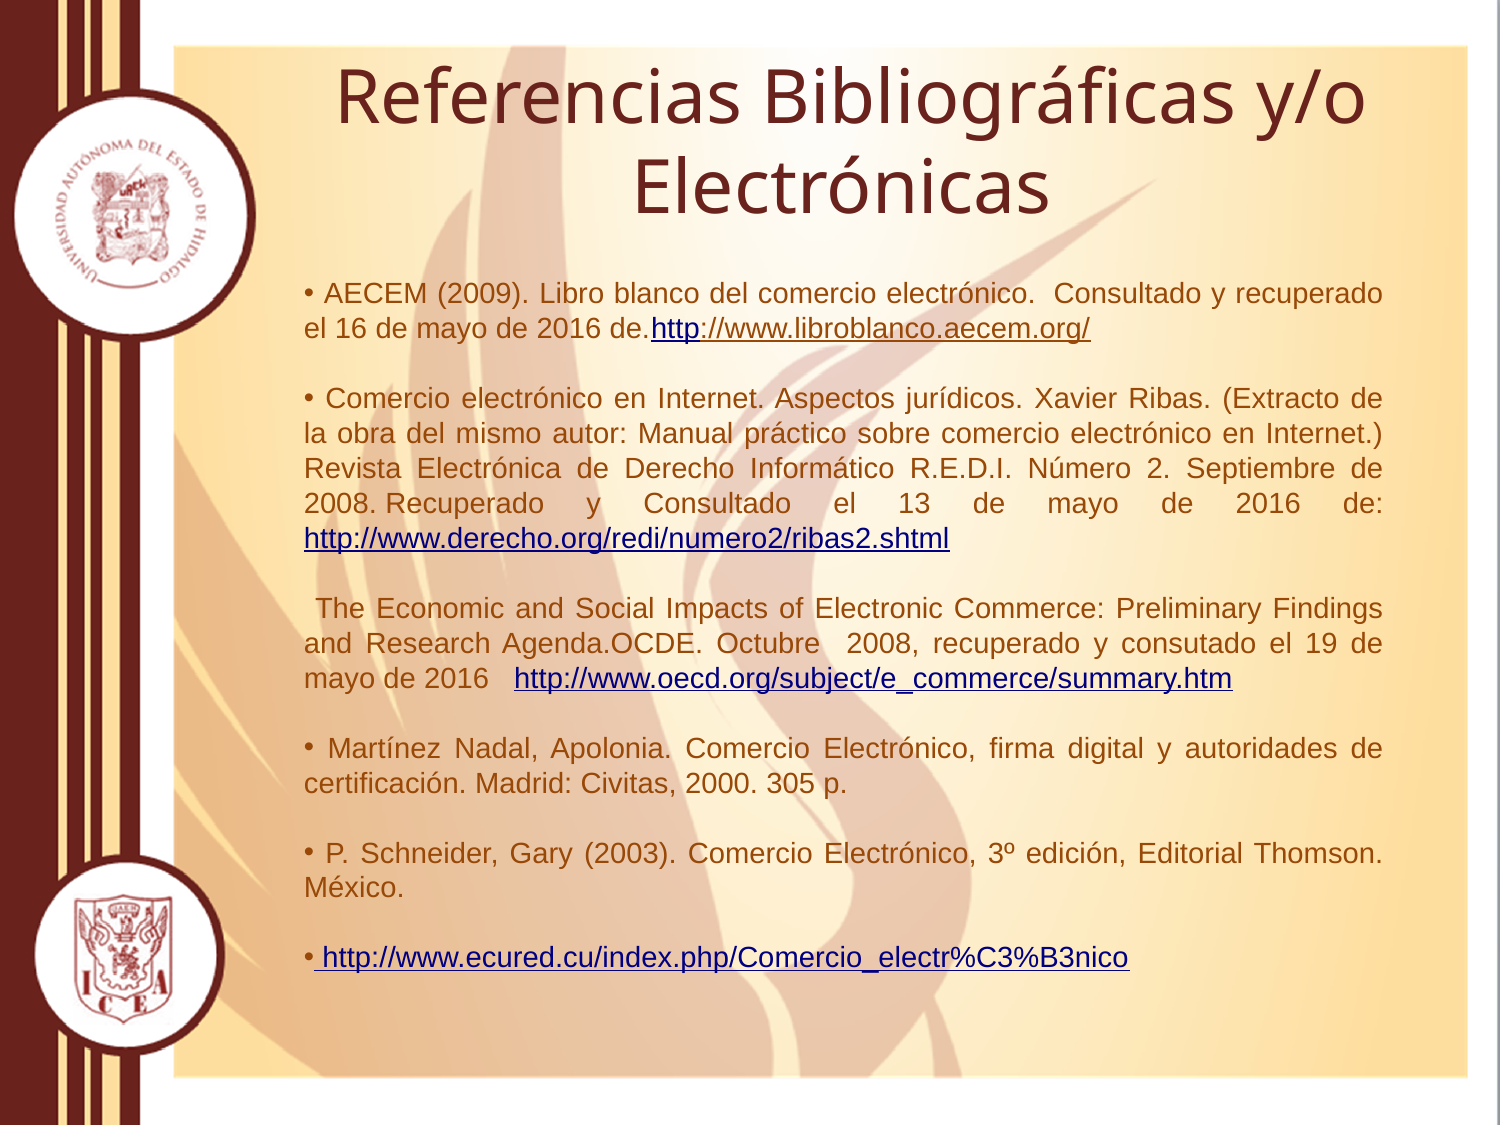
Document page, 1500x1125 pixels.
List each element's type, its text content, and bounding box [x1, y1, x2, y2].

title Referencias Bibliográficas y/o Electrónicas [277, 45, 1425, 233]
text_box AECEM (2009). Libro blanco del comercio electrónico. Consultado y recuperado el 16 de mayo de 2016 de.http://www.libroblanco.aecem.org/ Comercio electrónico en Internet. Aspectos jurídicos. Xavier Ribas. (Extracto de la obra del mismo autor: Manual práctico sobre comercio electrónico en Internet.) Revista Electrónica de Derecho Informático R.E.D.I. Número 2. Septiembre de 2008. Recuperado y Consultado el 13 de mayo de 2016 de: http://www.derecho.org/redi/numero2/ribas2.shtml The Economic and Social Impacts of Electronic Commerce: Preliminary Findings and Research Agenda.OCDE. Octubre 2008, recuperado y consutado el 19 de mayo de 2016 http://www.oecd.org/subject/e_commerce/summary.htm Martínez Nadal, Apolonia. Comercio Electrónico, firma digital y autoridades de certificación. Madrid: Civitas, 2000. 305 p. P. Schneider, Gary (2003). Comercio Electrónico, 3º edición, Editorial Thomson. México. http://www.ecured.cu/index.php/Comercio_electr%C3%B3nico [289, 267, 1400, 1121]
picture [0, 0, 1500, 1125]
